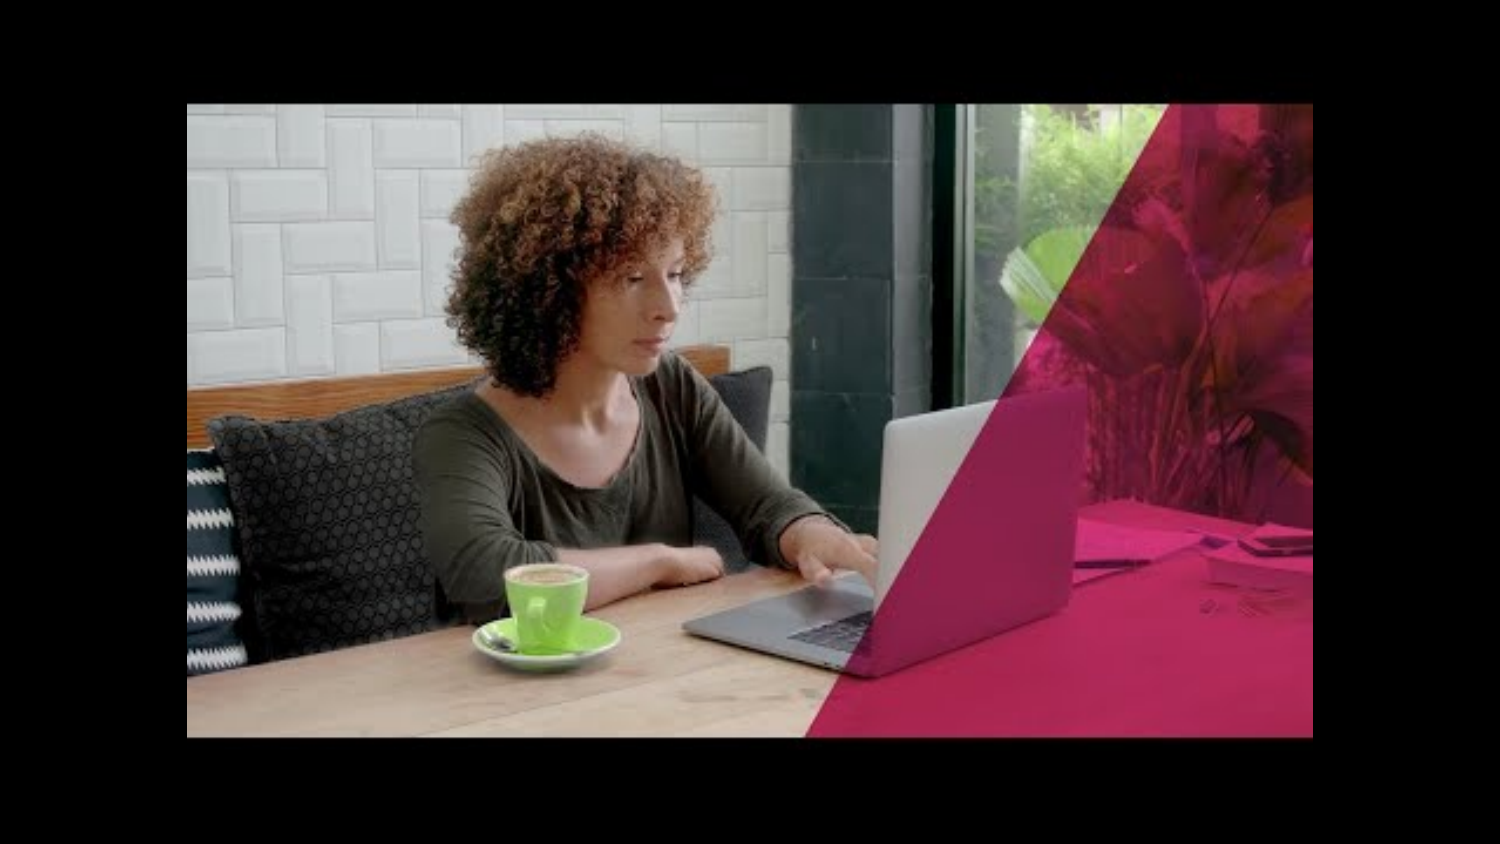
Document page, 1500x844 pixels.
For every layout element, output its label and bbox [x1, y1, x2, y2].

picture [187, 0, 1313, 844]
